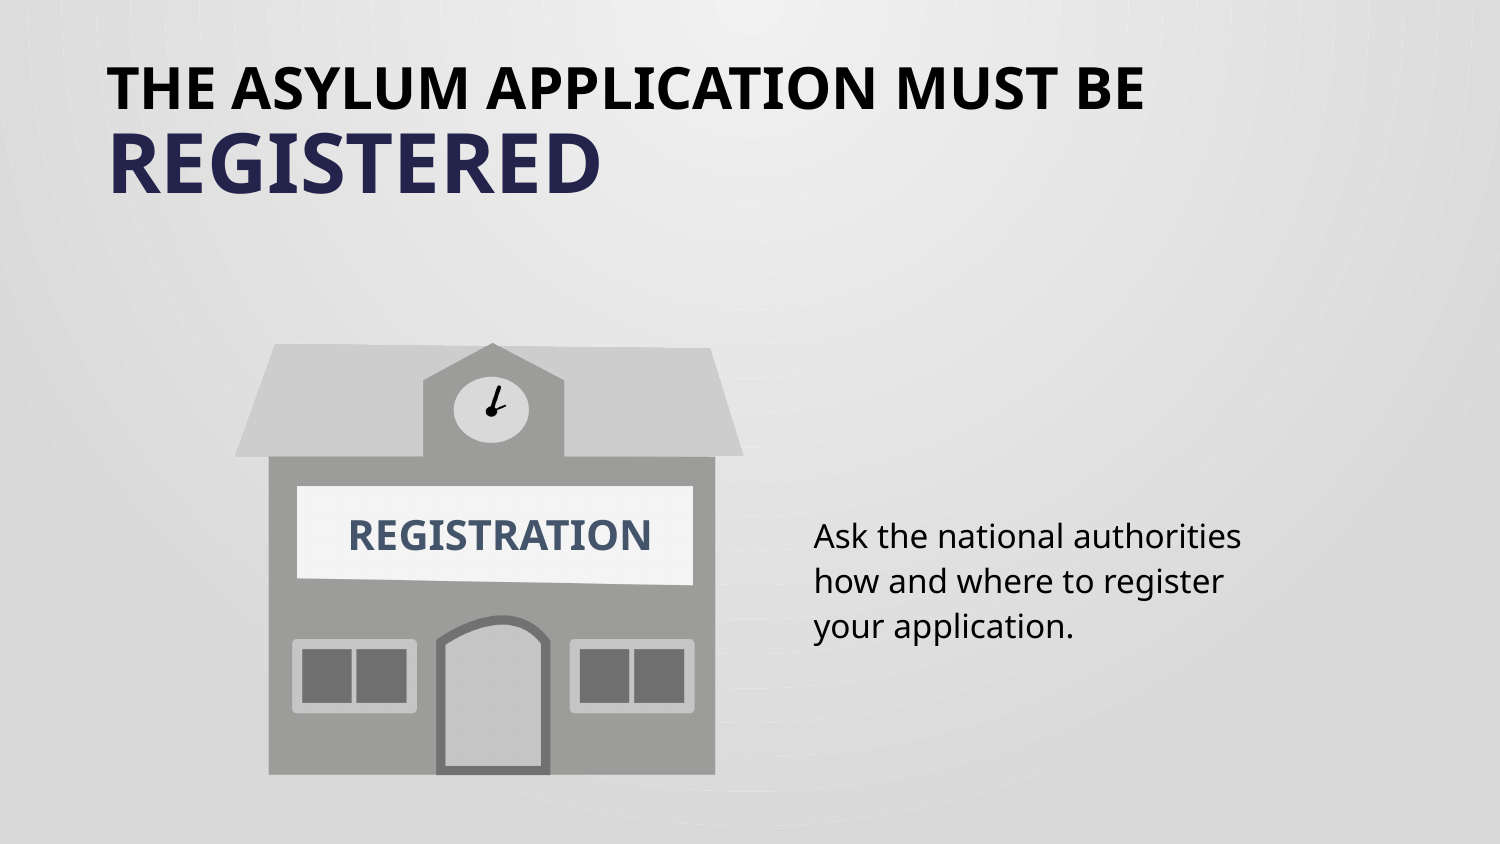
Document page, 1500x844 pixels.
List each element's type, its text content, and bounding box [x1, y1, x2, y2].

title The asylum application must be registered [106, 59, 1442, 236]
picture [187, 63, 1313, 844]
